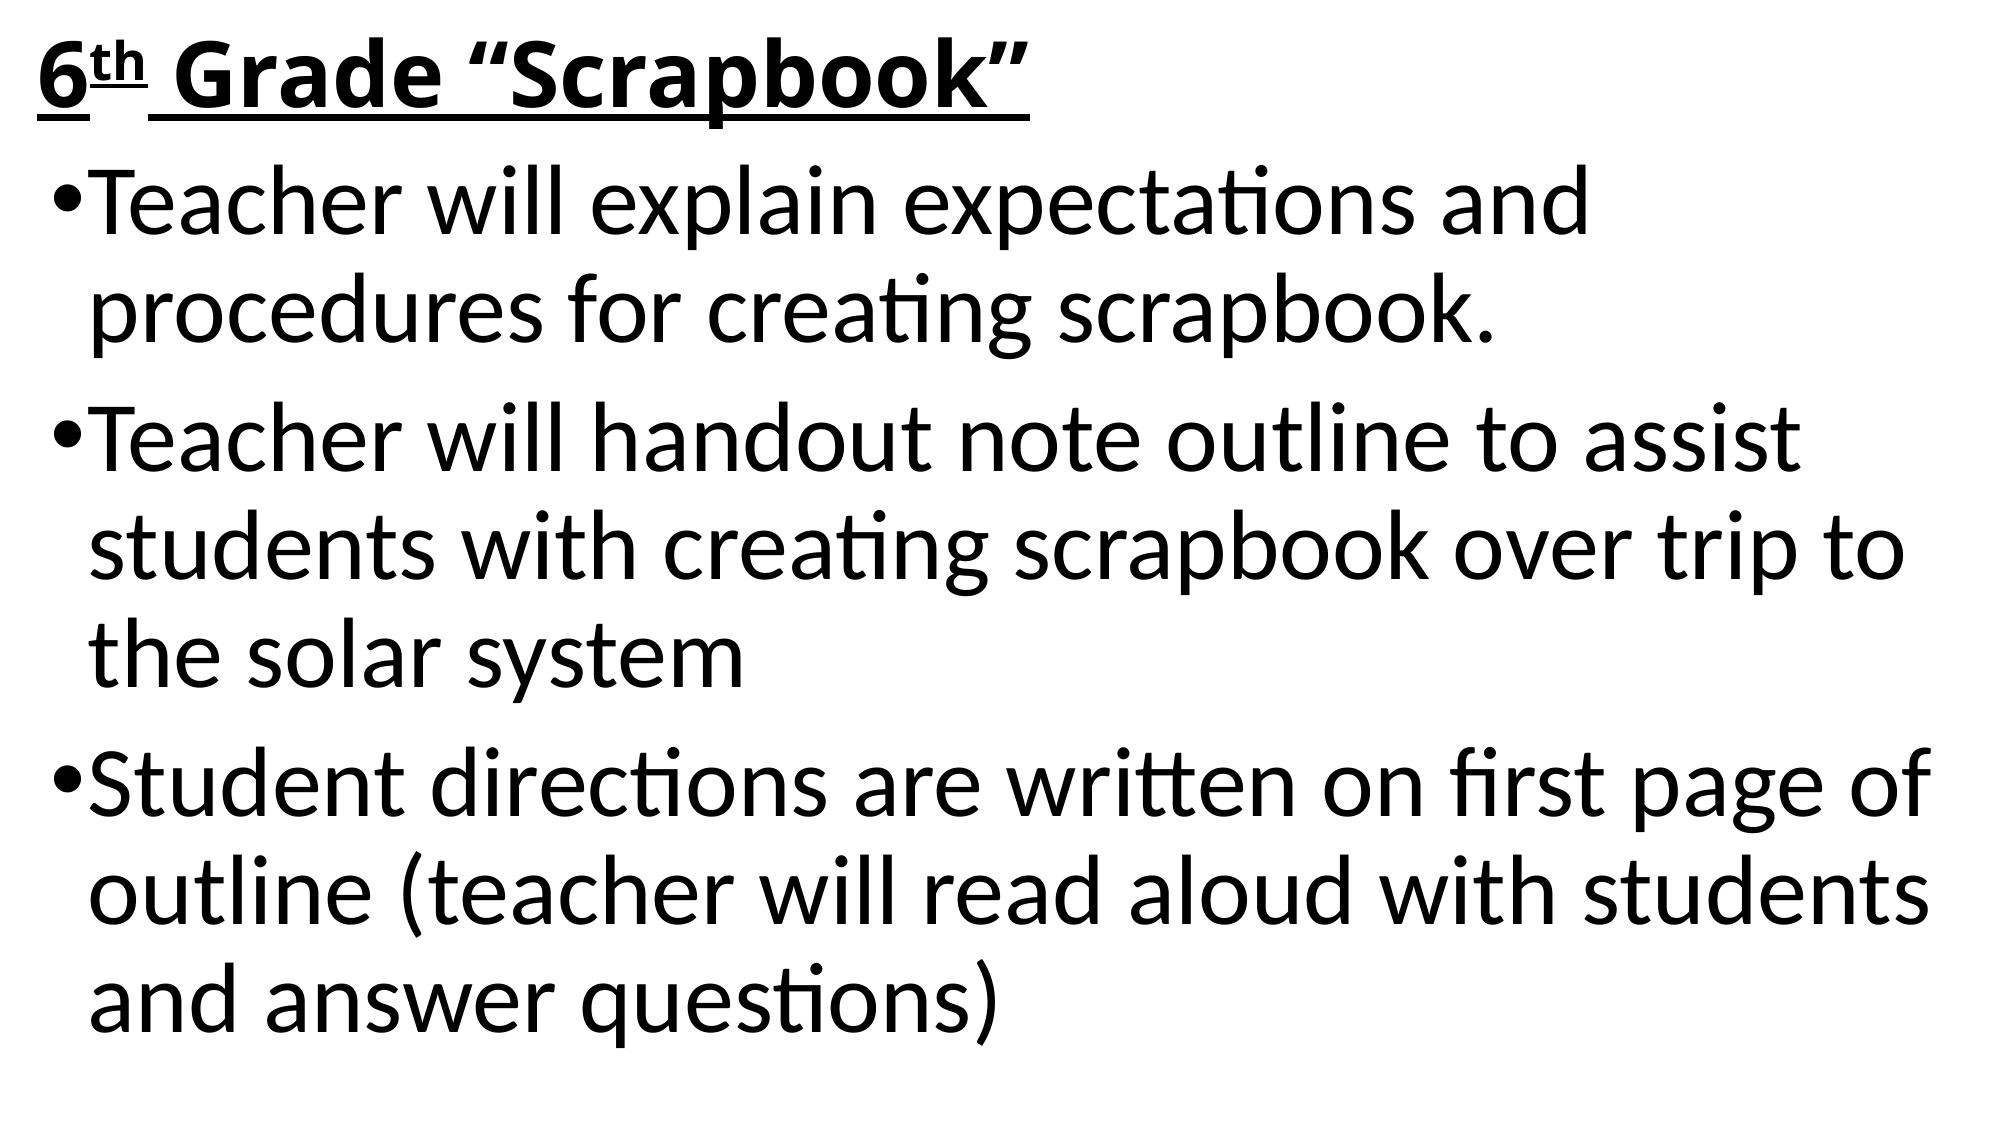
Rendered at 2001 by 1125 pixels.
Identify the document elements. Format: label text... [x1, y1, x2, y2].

title 6th Grade “Scrapbook” [22, 0, 1748, 187]
list Teacher will explain expectations and procedures for creating scrapbook. Teacher will handout note outline to assist students with creating scrapbook over trip to the solar system Student directions are written on first page of outline (teacher will read aloud with students and answer questions) [35, 141, 1983, 1110]
